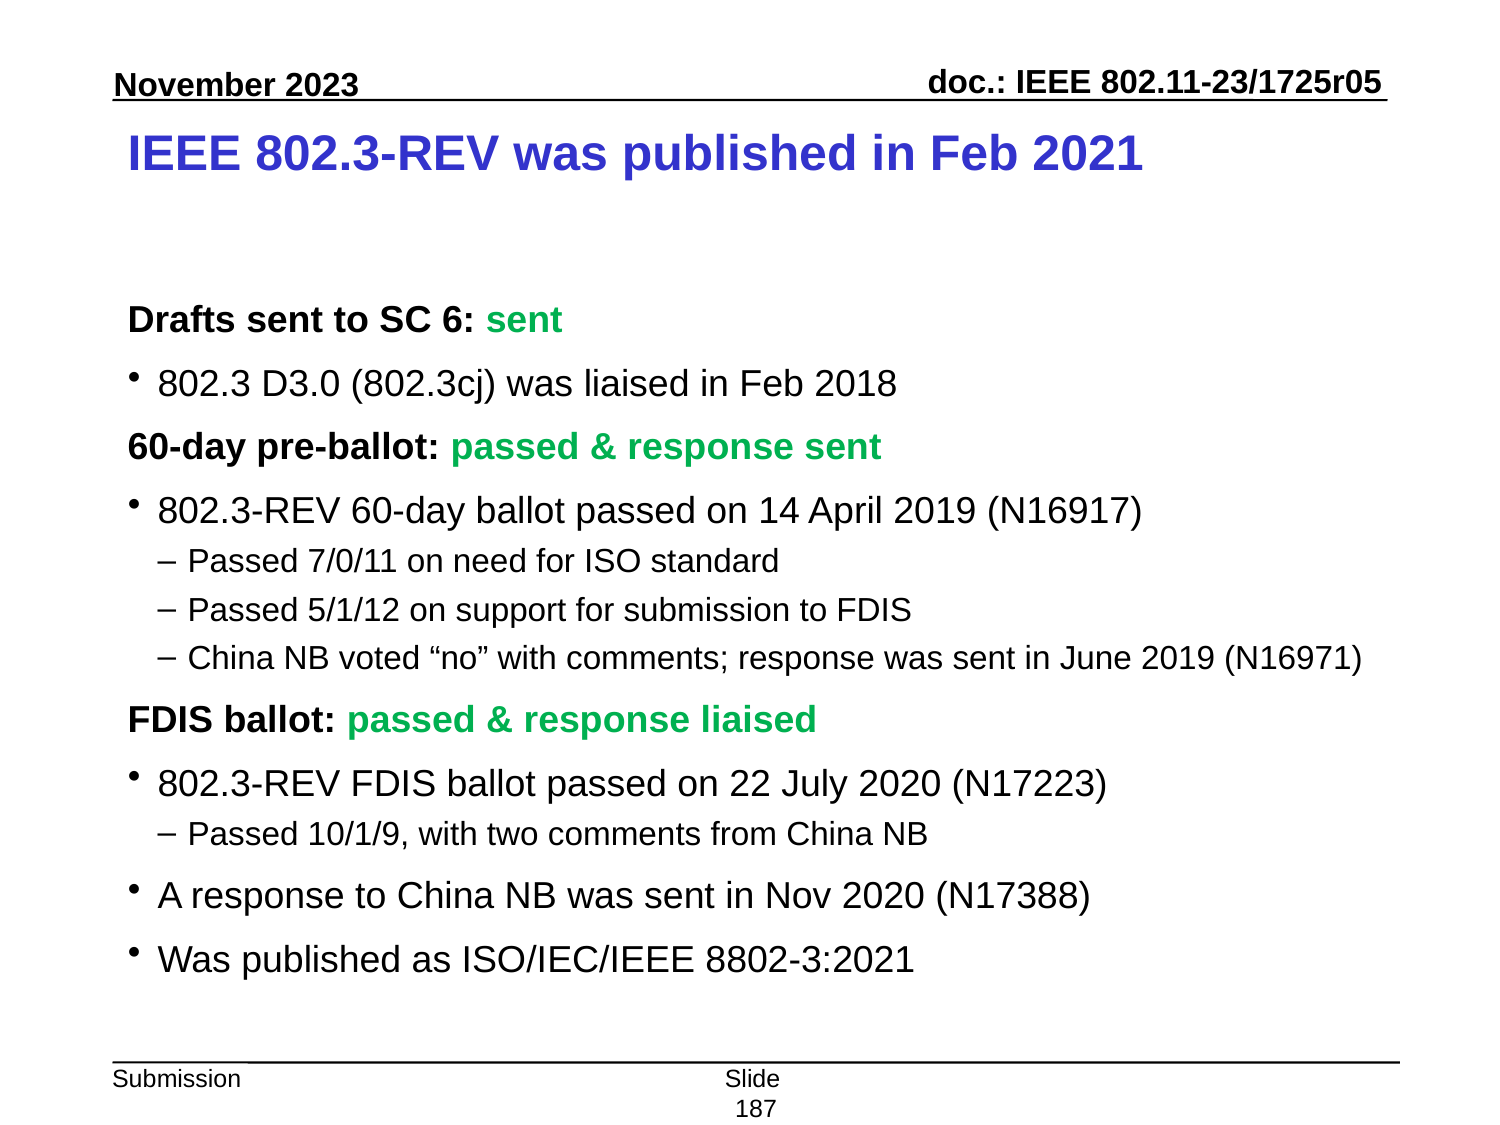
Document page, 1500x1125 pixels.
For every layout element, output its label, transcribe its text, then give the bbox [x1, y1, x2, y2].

slide_number Slide 187 [709, 1061, 803, 1093]
list Drafts sent to SC 6: sent 802.3 D3.0 (802.3cj) was liaised in Feb 2018 60-day pre-ballot: passed & response sent 802.3-REV 60-day ballot passed on 14 April 2019 (N16917) Passed 7/0/11 on need for ISO standard Passed 5/1/12 on support for submission to FDIS China NB voted “no” with comments; response was sent in June 2019 (N16971) FDIS ballot: passed & response liaised 802.3-REV FDIS ballot passed on 22 July 2020 (N17223) Passed 10/1/9, with two comments from China NB A response to China NB was sent in Nov 2020 (N17388) Was published as ISO/IEC/IEEE 8802-3:2021 [112, 287, 1388, 963]
title IEEE 802.3-REV was published in Feb 2021 [112, 112, 1388, 287]
